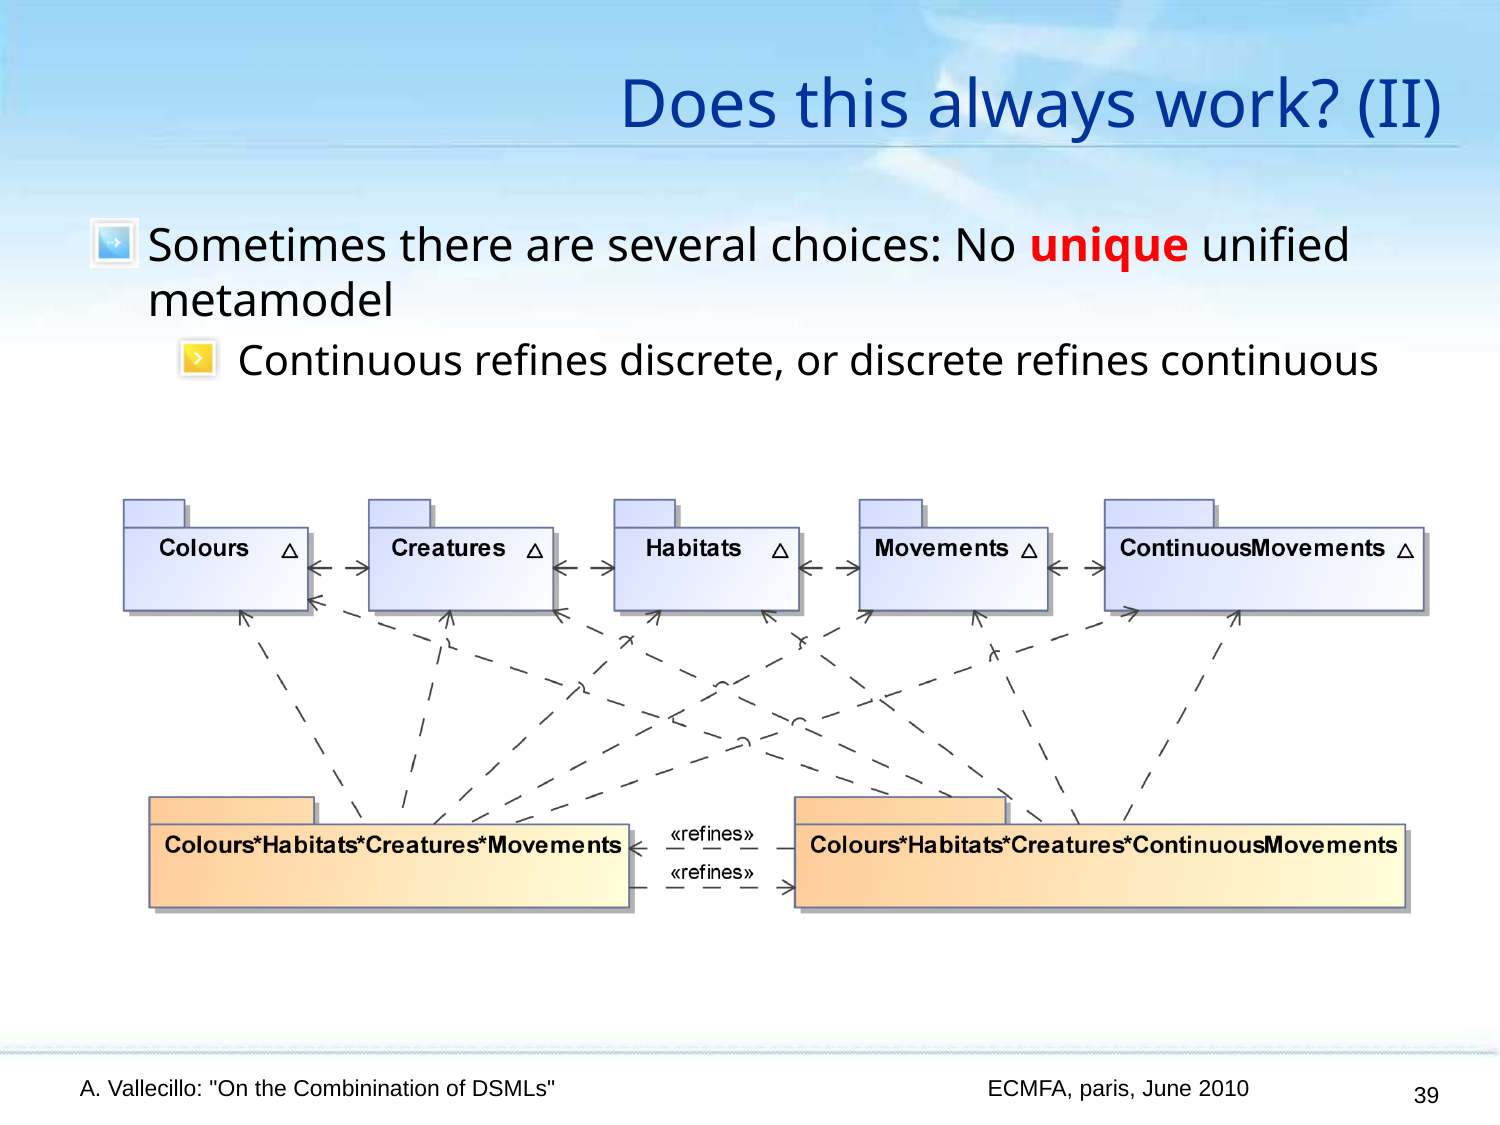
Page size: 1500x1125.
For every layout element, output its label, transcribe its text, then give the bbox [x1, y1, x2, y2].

list Sometimes there are several choices: No unique unified metamodel Continuous refines discrete, or discrete refines continuous [74, 207, 1471, 1036]
picture [0, 0, 1500, 1125]
title Does this always work? (II) [29, 42, 1460, 159]
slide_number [972, 1066, 1282, 1107]
footer A. Vallecillo: "On the Combinination of DSMLs" [64, 1066, 950, 1115]
slide_number 39 [1328, 1072, 1455, 1116]
